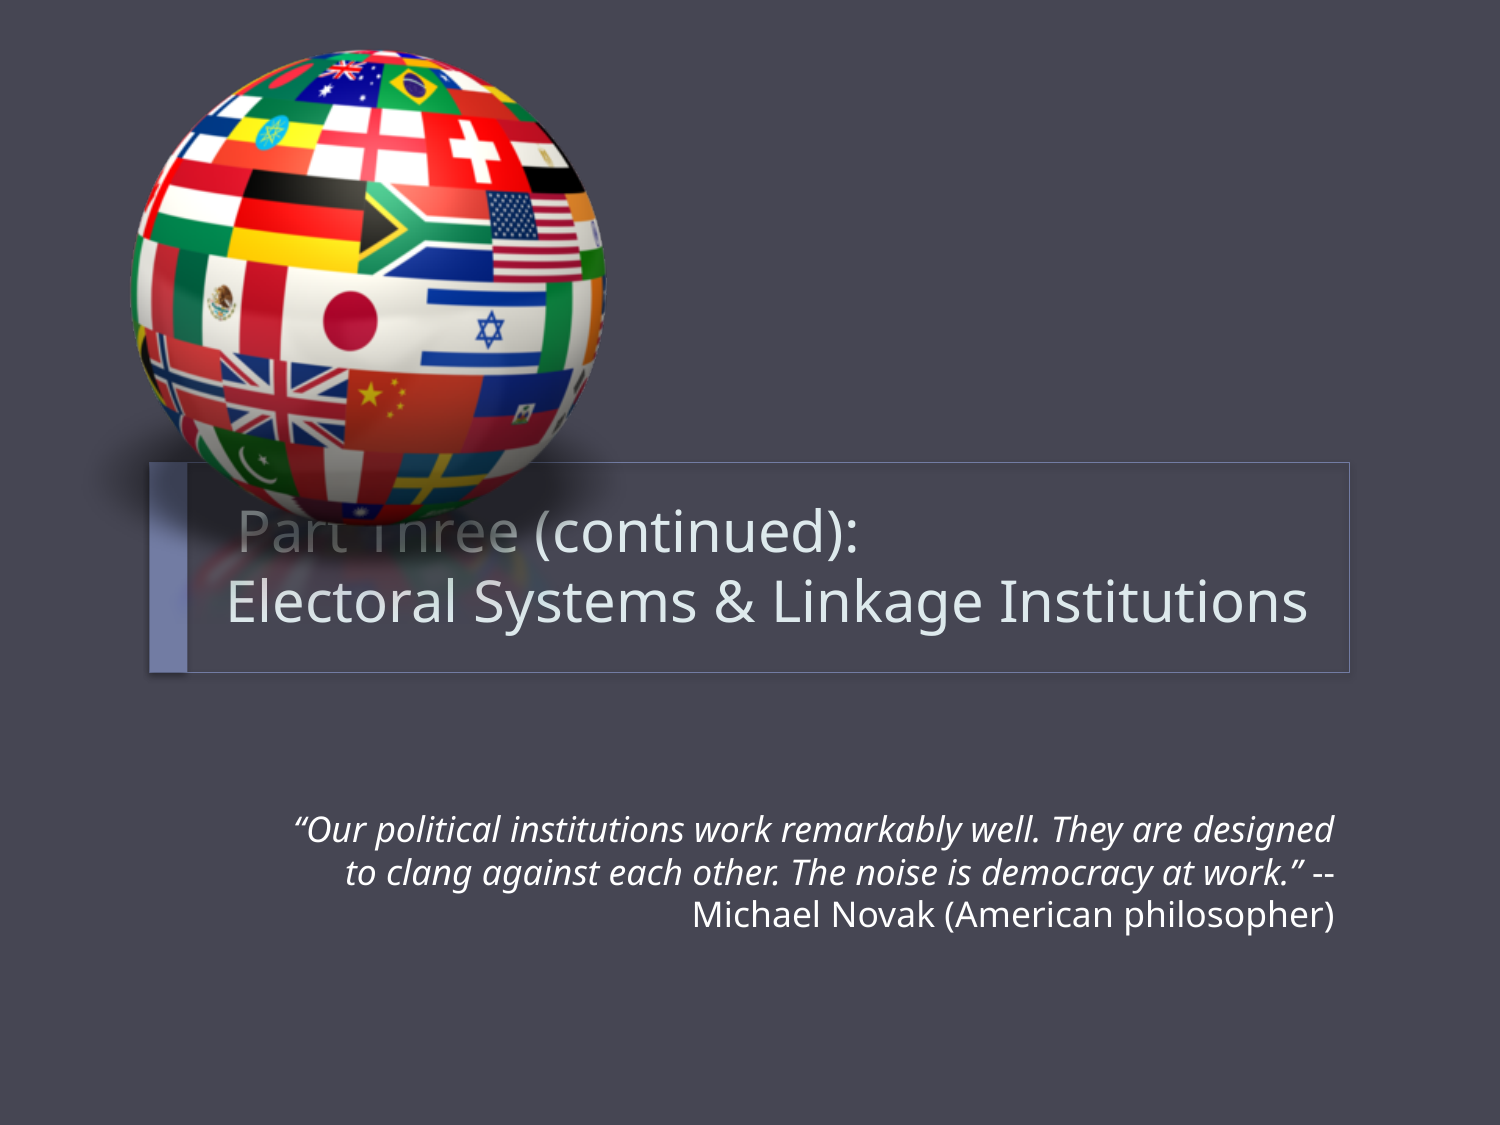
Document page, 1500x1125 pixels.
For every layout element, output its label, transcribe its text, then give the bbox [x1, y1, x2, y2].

title Part Three (continued): Electoral Systems & Linkage Institutions [200, 487, 1325, 713]
list “Our political institutions work remarkably well. They are designed to clang against each other. The noise is democracy at work.” -- Michael Novak (American philosopher) [237, 800, 1350, 1013]
picture [62, 37, 688, 624]
